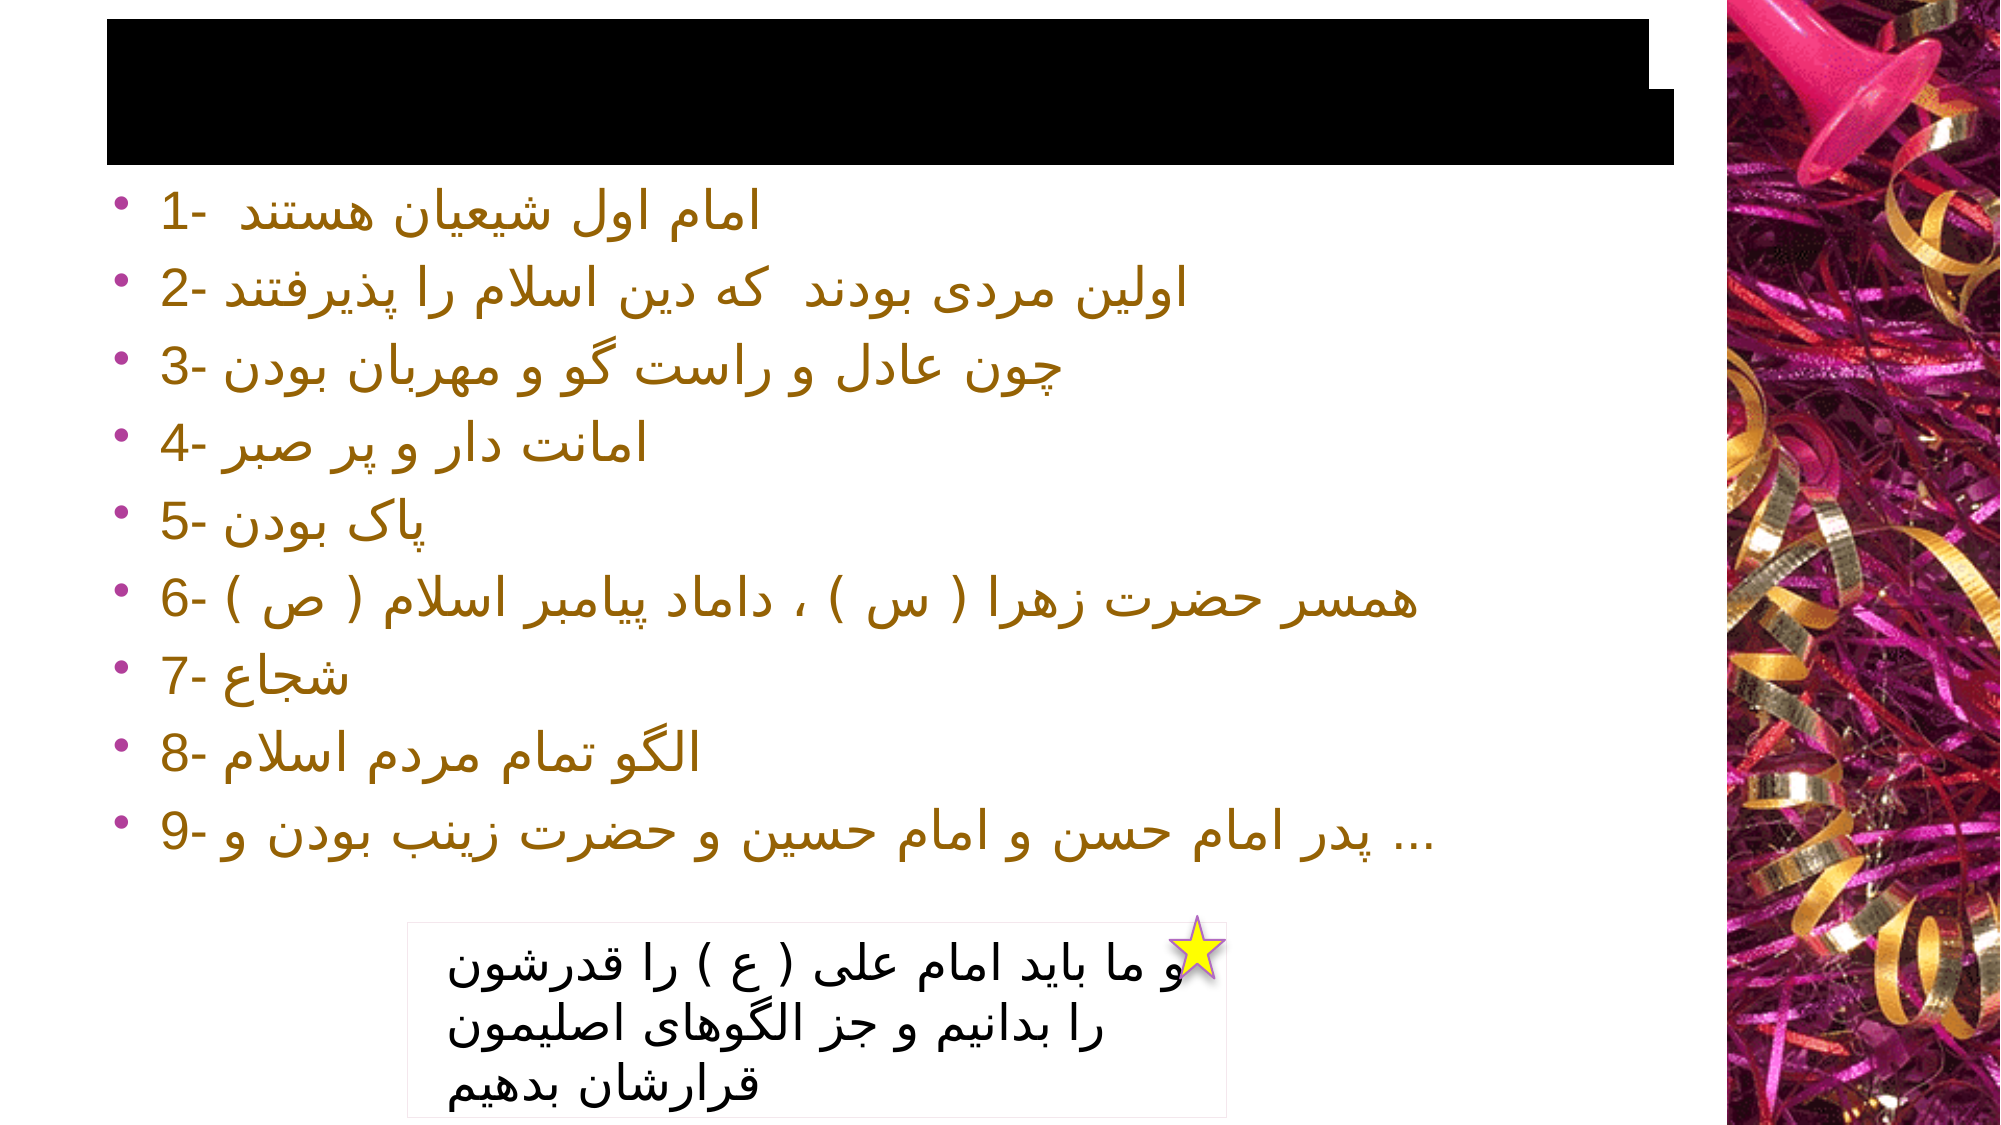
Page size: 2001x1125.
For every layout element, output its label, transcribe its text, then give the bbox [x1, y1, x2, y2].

picture [1727, 0, 2000, 1125]
text_box [1168, 914, 1226, 980]
list 1- امام اول شیعیان هستند 2- اولین مردی بودند که دین اسلام را پذیرفتند 3- چون عادل و راست گو و مهربان بودن 4- امانت دار و پر صبر 5- پاک بودن 6- همسر حضرت زهرا ( س ) ، داماد پیامبر اسلام ( ص ) 7- شجاع 8- الگو تمام مردم اسلام 9- پدر امام حسن و امام حسین و حضرت زینب بودن و ... [99, 167, 1684, 929]
title یکی از افراد های ارزشمند ما امام علی ( ع ) هستند. حالا الان با هم دیگه متوجه میشویم چرا و به چه علت و دلایلی [99, 0, 1684, 153]
text_box و ما باید امام علی ( ع ) را قدرشون را بدانیم و جز الگوهای اصلیمون قرارشان بدهیم [407, 922, 1227, 1118]
